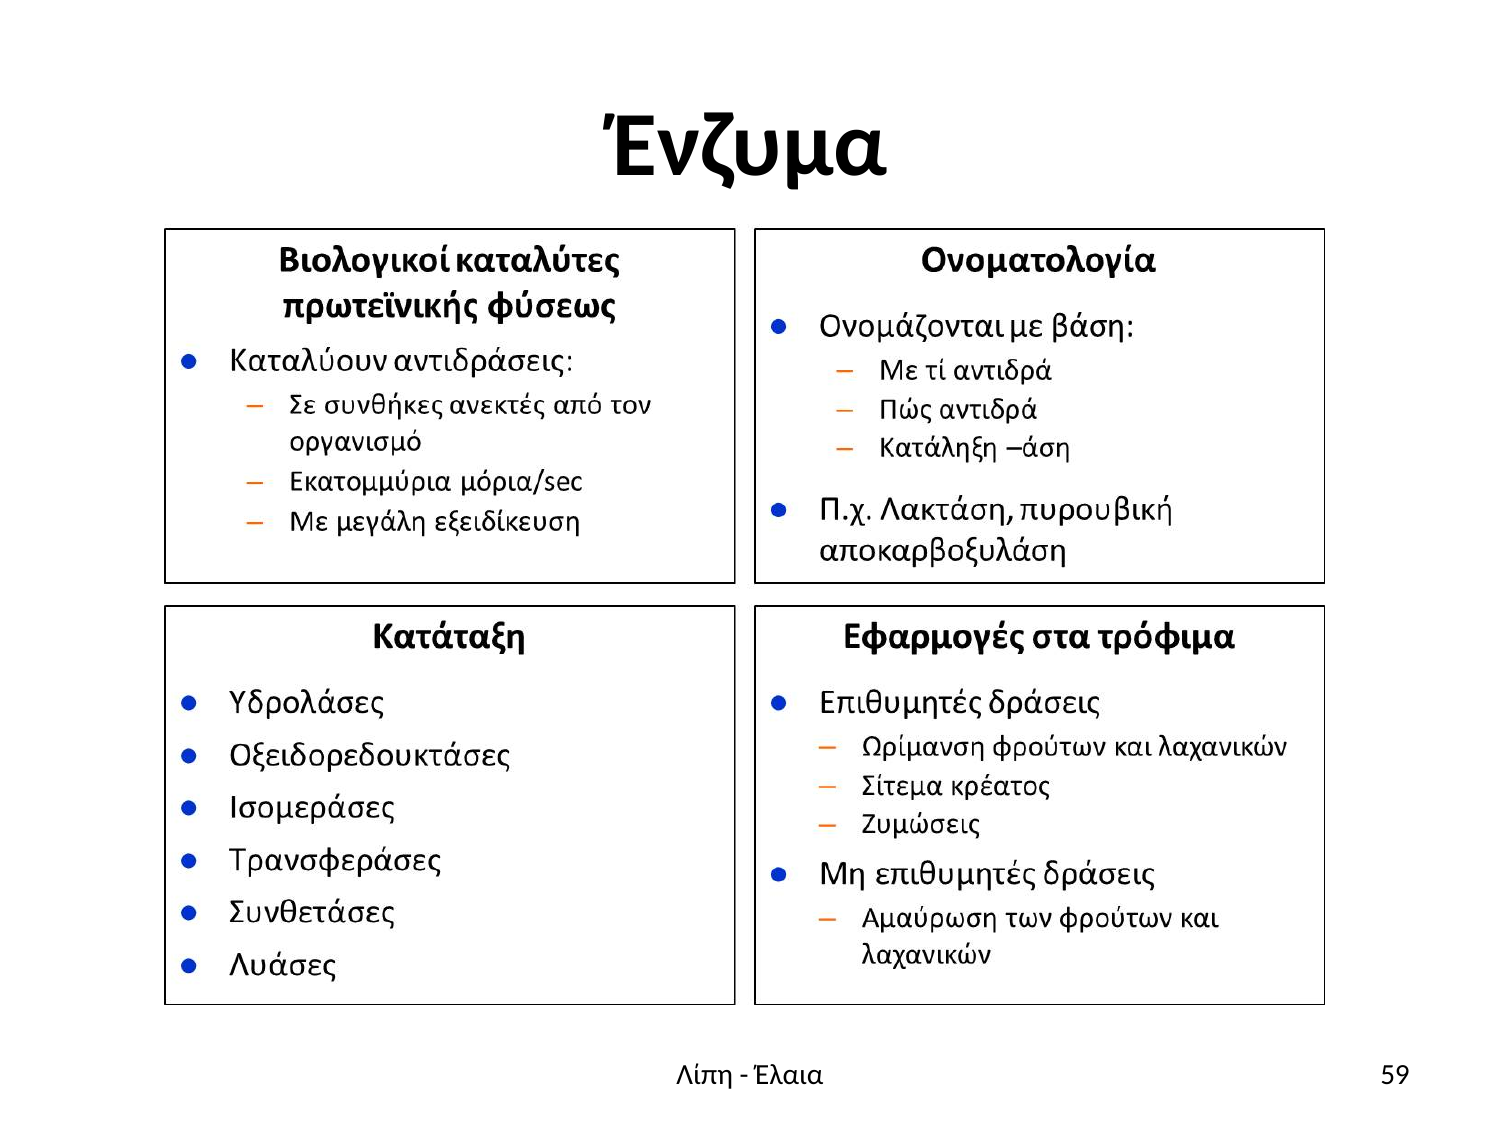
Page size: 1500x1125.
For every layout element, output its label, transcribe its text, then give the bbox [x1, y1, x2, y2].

footer Λίπη - Έλαια [512, 1042, 988, 1103]
slide_number 59 [1074, 1042, 1425, 1103]
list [156, 224, 1326, 1006]
title Ένζυμα [75, 45, 1425, 233]
